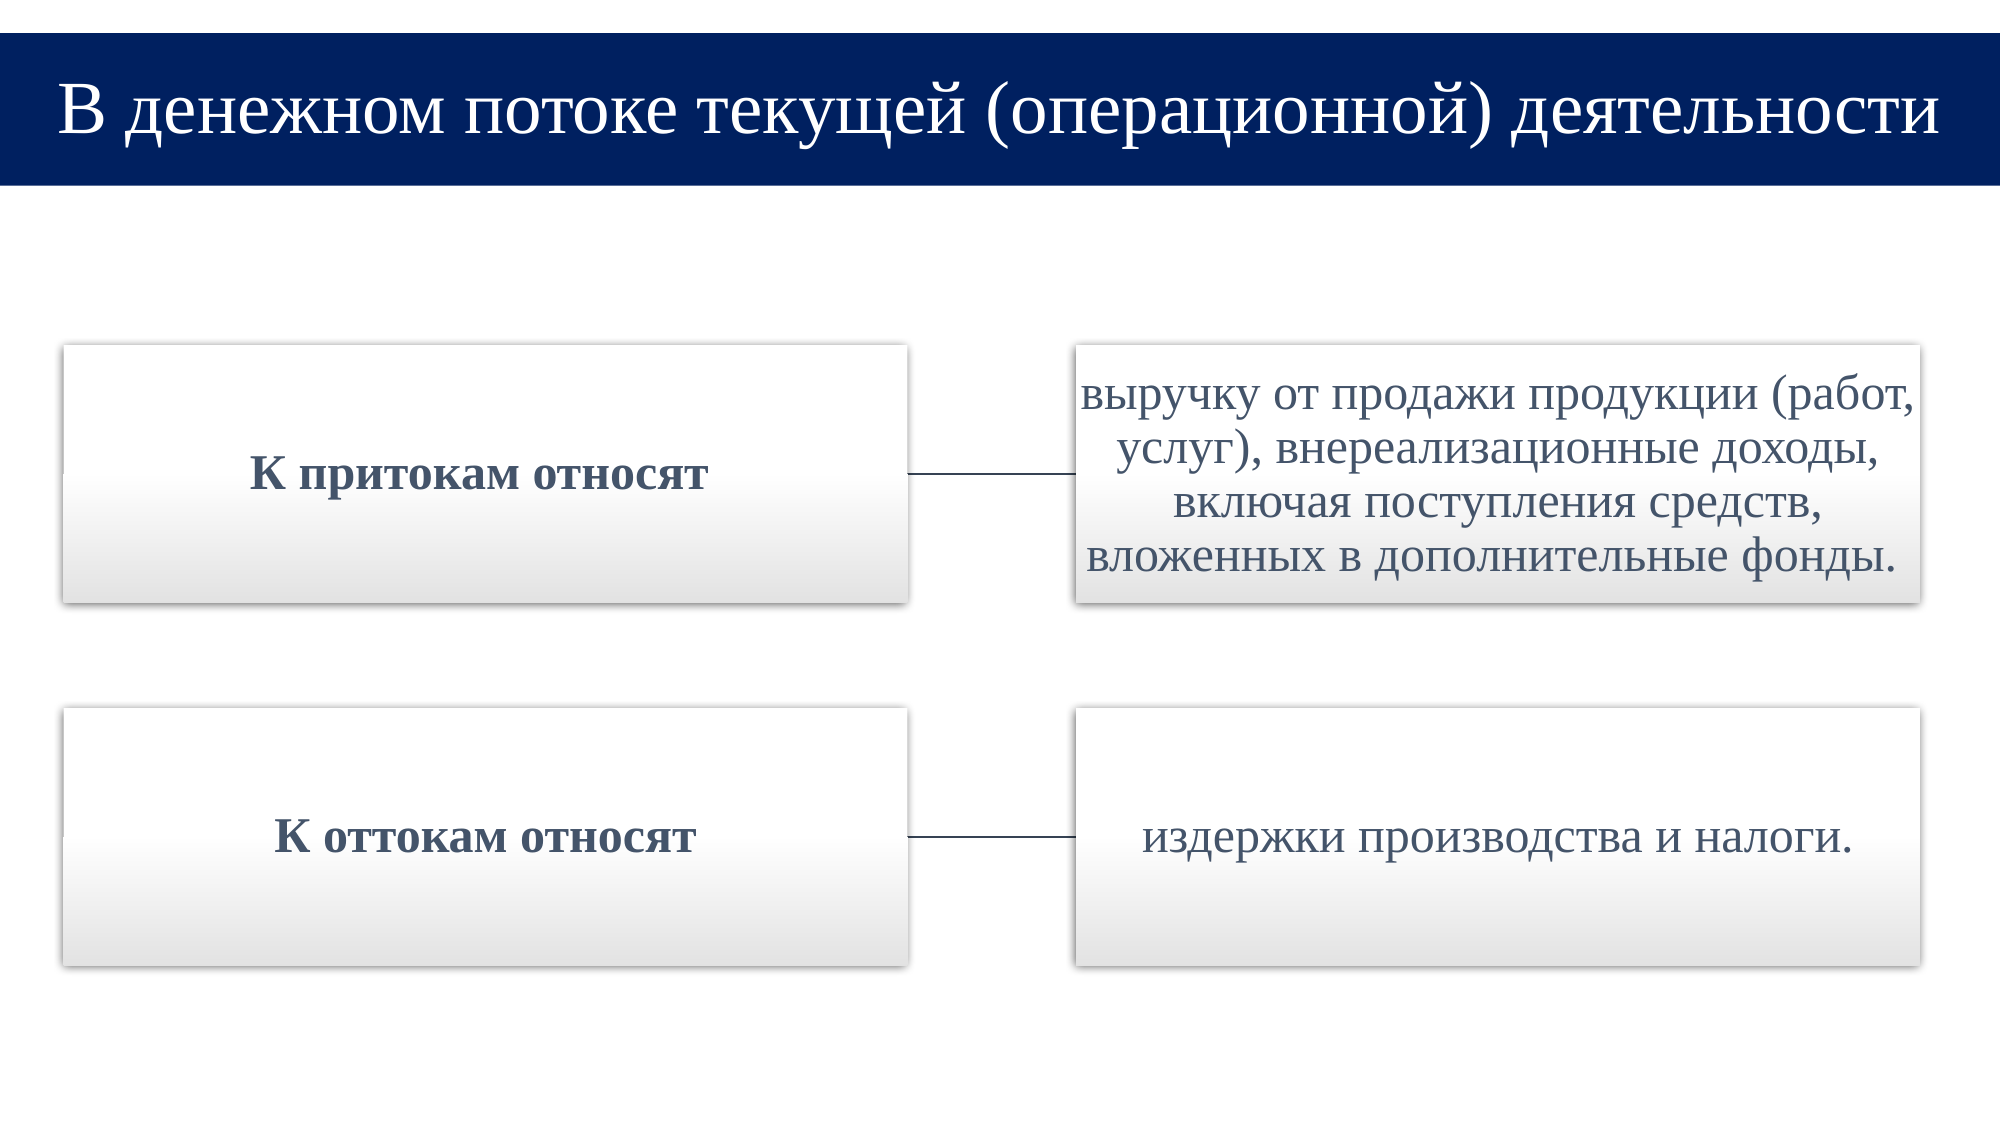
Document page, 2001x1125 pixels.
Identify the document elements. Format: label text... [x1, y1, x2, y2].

title В денежном потоке текущей (операционной) деятельности [0, 33, 2000, 186]
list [62, 185, 1921, 1125]
